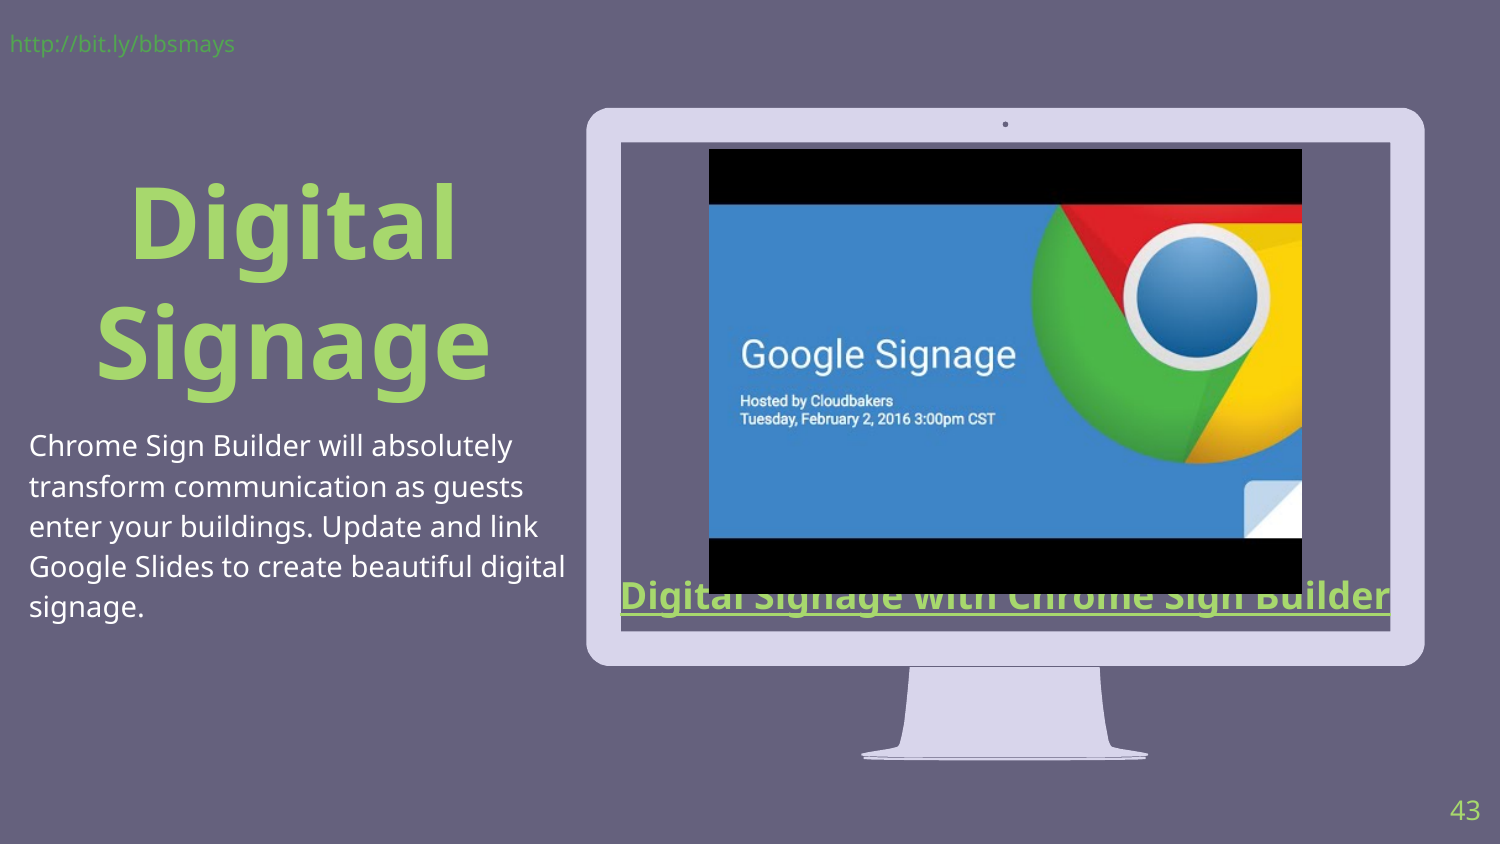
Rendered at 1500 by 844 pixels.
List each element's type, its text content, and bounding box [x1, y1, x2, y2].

list http://bit.ly/bbsmays [0, 25, 245, 96]
text_box Place your screenshot here [621, 142, 1390, 549]
text_box Digital Signage with Chrome Sign Builder [603, 549, 1408, 633]
picture [708, 149, 1302, 594]
text_box [861, 667, 1149, 761]
title Digital Signage [75, 258, 514, 400]
list Chrome Sign Builder will absolutely transform communication as guests enter your buildings. Update and link Google Slides to create beautiful digital signage. [28, 422, 579, 666]
slide_number ‹#› [1391, 779, 1482, 844]
text_box [586, 107, 1425, 666]
